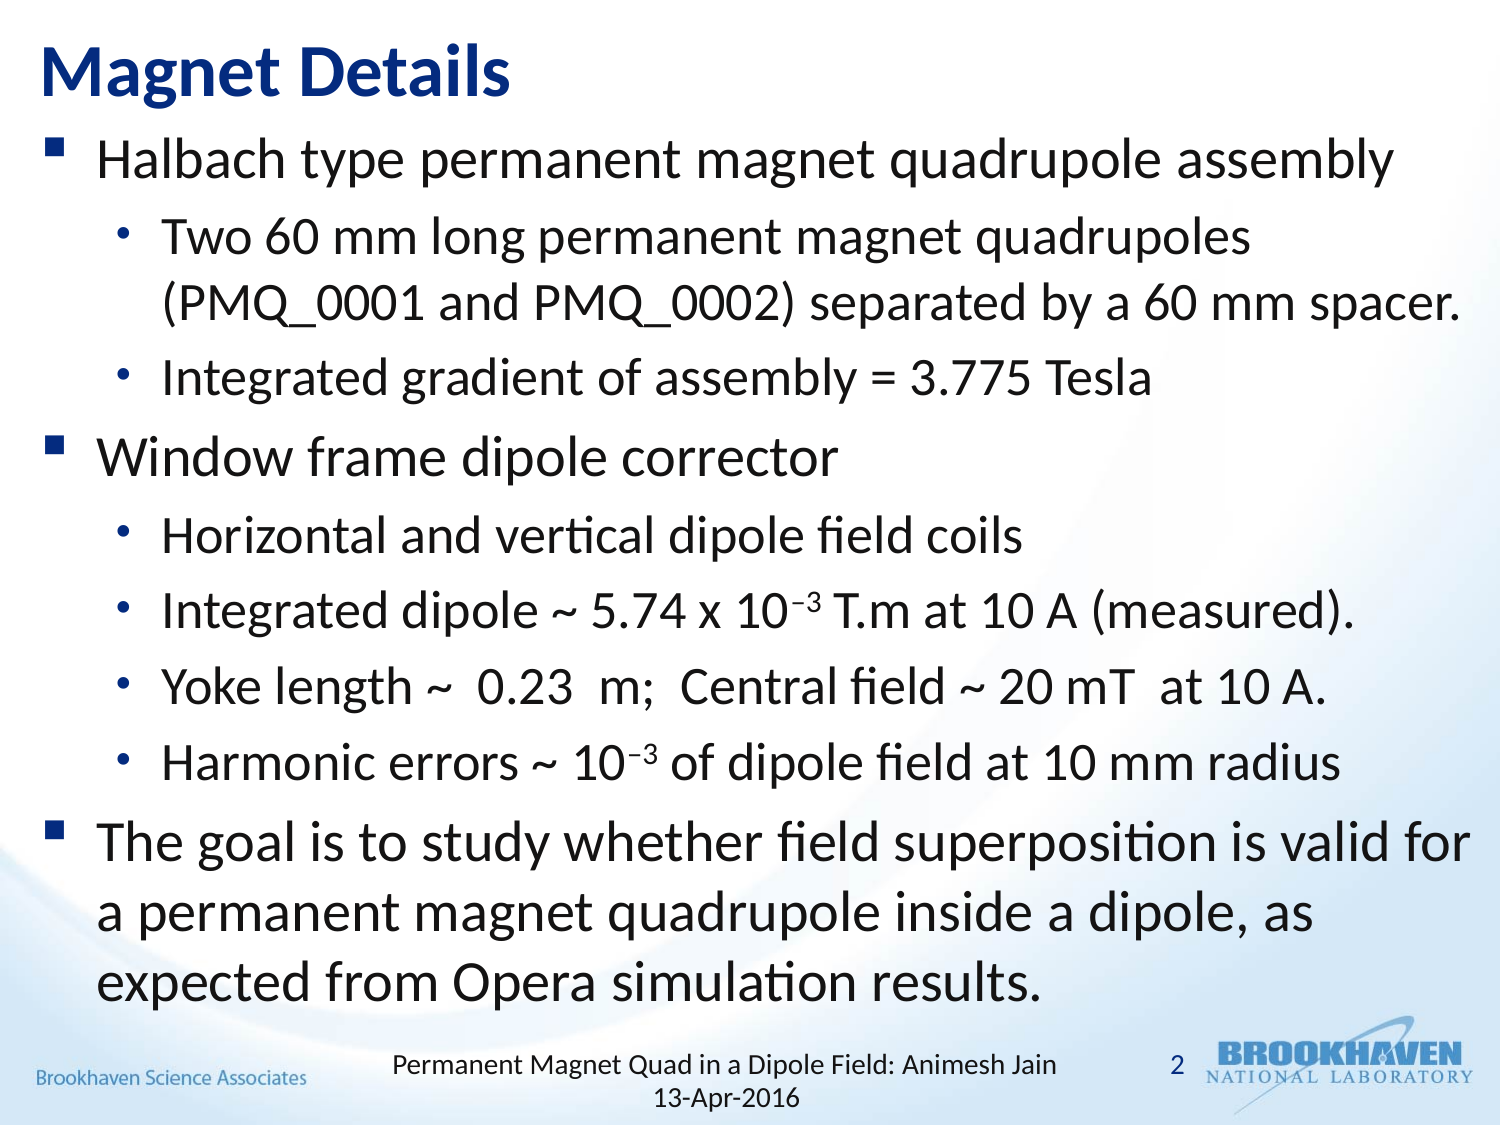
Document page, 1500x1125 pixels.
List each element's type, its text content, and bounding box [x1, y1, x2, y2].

footer Permanent Magnet Quad in a Dipole Field: Animesh Jain [349, 1035, 1101, 1088]
picture [0, 0, 1500, 1125]
slide_number 1 [1124, 1024, 1201, 1088]
slide_number 13-Apr-2016 [637, 1088, 826, 1122]
list Halbach type permanent magnet quadrupole assembly Two 60 mm long permanent magnet quadrupoles (PMQ_0001 and PMQ_0002) separated by a 60 mm spacer. Integrated gradient of assembly = 3.775 Tesla Window frame dipole corrector Horizontal and vertical dipole field coils Integrated dipole ~ 5.74 x 10–3 T.m at 10 A (measured). Yoke length ~ 0.23 m; Central field ~ 20 mT at 10 A. Harmonic errors ~ 10–3 of dipole field at 10 mm radius The goal is to study whether field superposition is valid for a permanent magnet quadrupole inside a dipole, as expected from Opera simulation results. [24, 112, 1488, 1026]
title Magnet Details [24, 24, 1488, 112]
